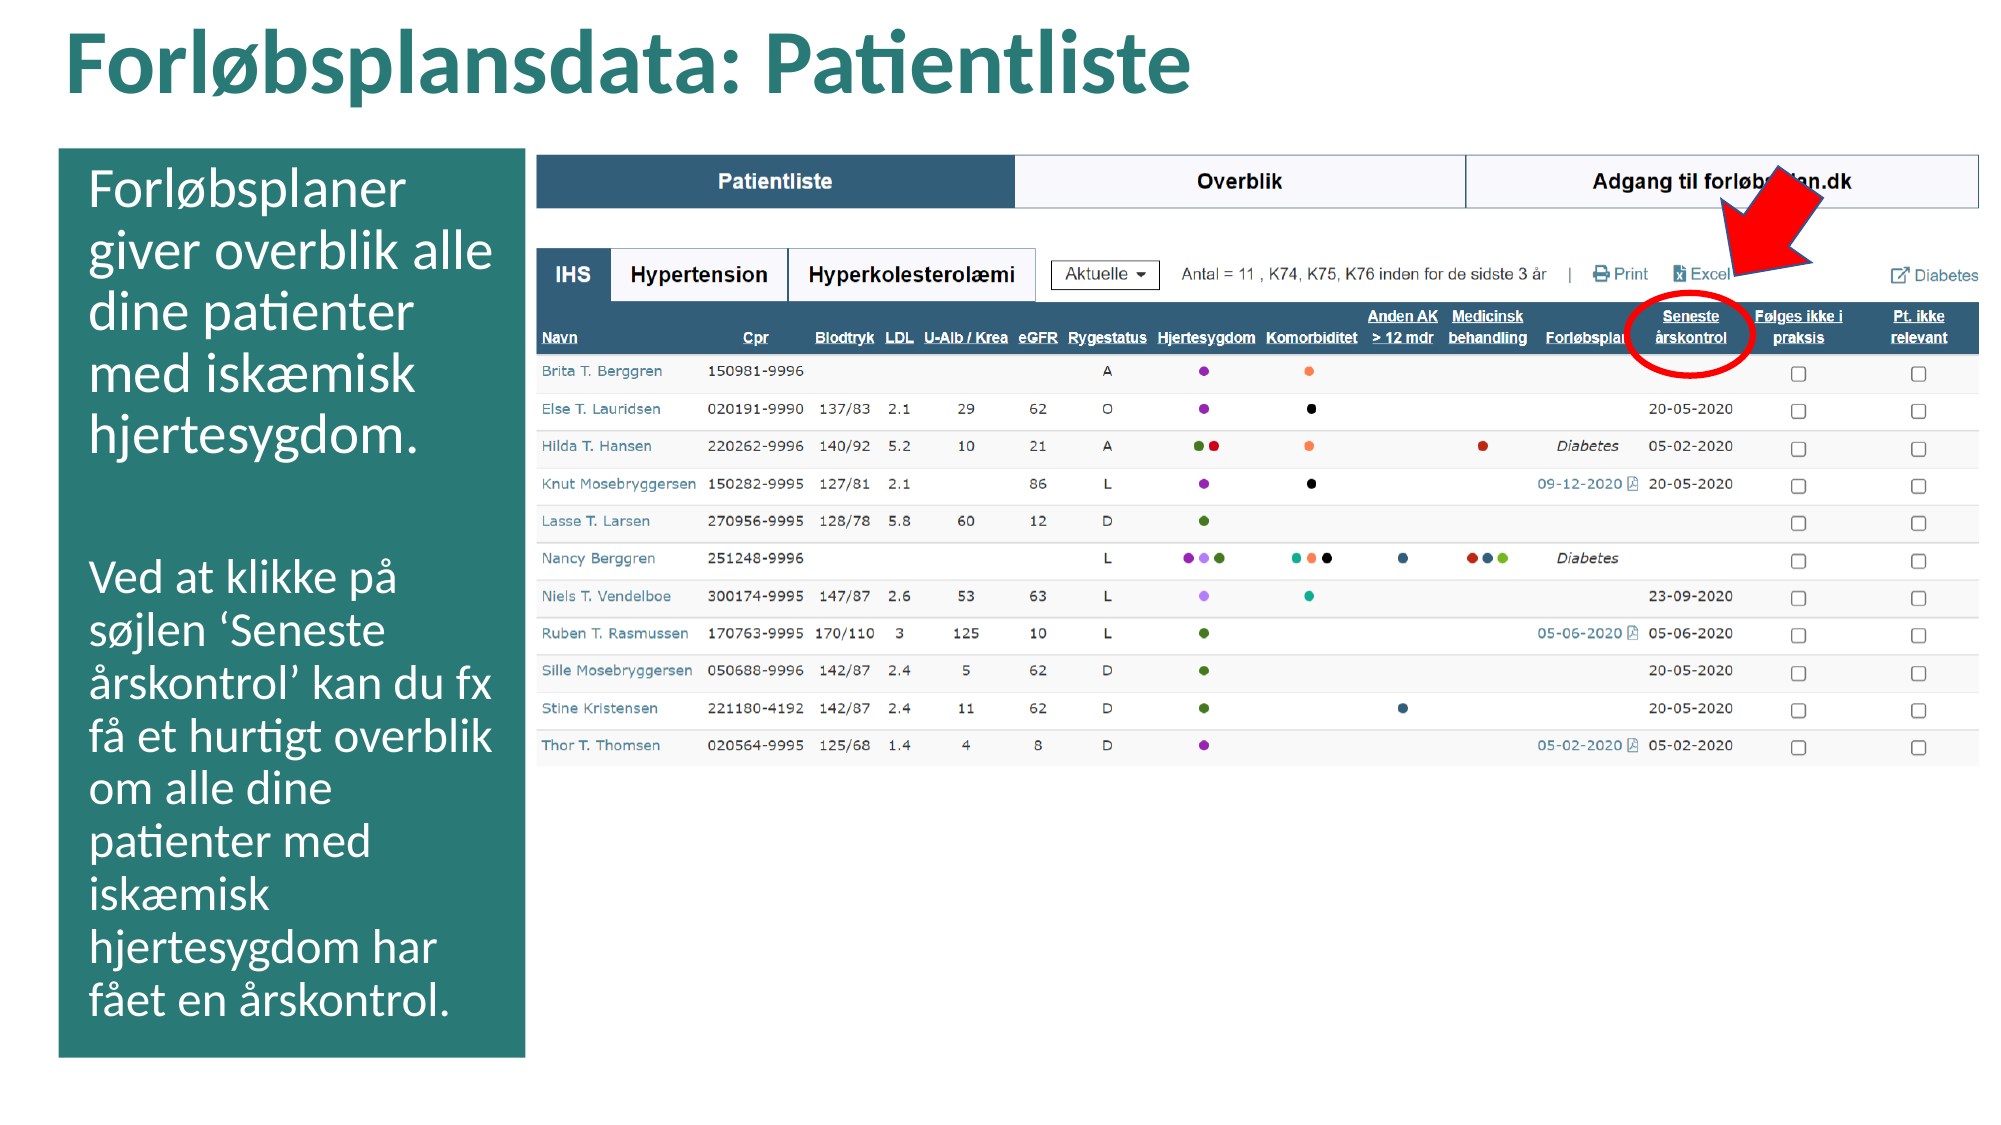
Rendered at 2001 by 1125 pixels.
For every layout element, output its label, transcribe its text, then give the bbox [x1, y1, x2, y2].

picture [525, 139, 1989, 780]
list Forløbsplaner giver overblik alle dine patienter med iskæmisk hjertesygdom. Ved at klikke på søjlen ‘Seneste årskontrol’ kan du fx få et hurtigt overblik om alle dine patienter med iskæmisk hjertesygdom har fået en årskontrol. [73, 150, 511, 1056]
text_box [58, 147, 527, 1059]
title Forløbsplansdata: Patientliste [50, 0, 1822, 140]
